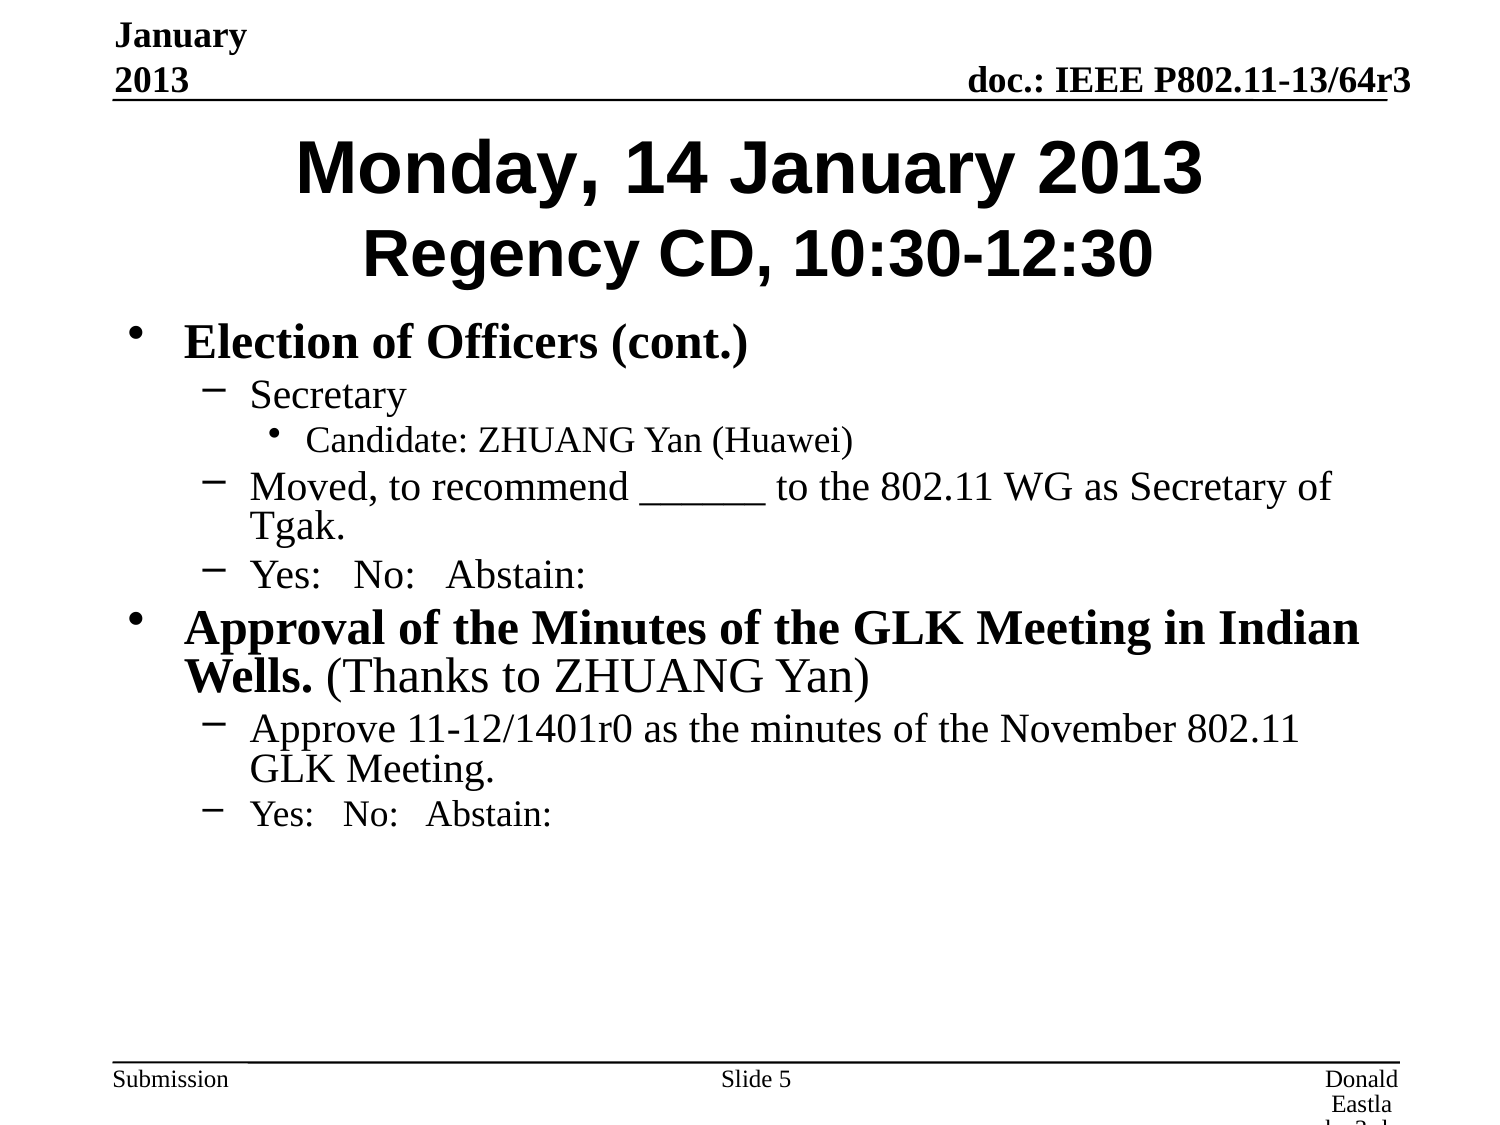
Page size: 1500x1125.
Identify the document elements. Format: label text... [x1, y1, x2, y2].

footer Donald Eastlake 3rd, Huawei Technologies [1325, 1063, 1402, 1093]
list Election of Officers (cont.) Secretary Candidate: ZHUANG Yan (Huawei) Moved, to recommend ______ to the 802.11 WG as Secretary of Tgak. Yes: No: Abstain: Approval of the Minutes of the GLK Meeting in Indian Wells. (Thanks to ZHUANG Yan) Approve 11-12/1401r0 as the minutes of the November 802.11 GLK Meeting. Yes: No: Abstain: [112, 312, 1413, 1063]
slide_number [114, 54, 290, 100]
title Monday, 14 January 2013 Regency CD, 10:30-12:30 [112, 112, 1388, 288]
slide_number Slide 5 [712, 1063, 800, 1093]
